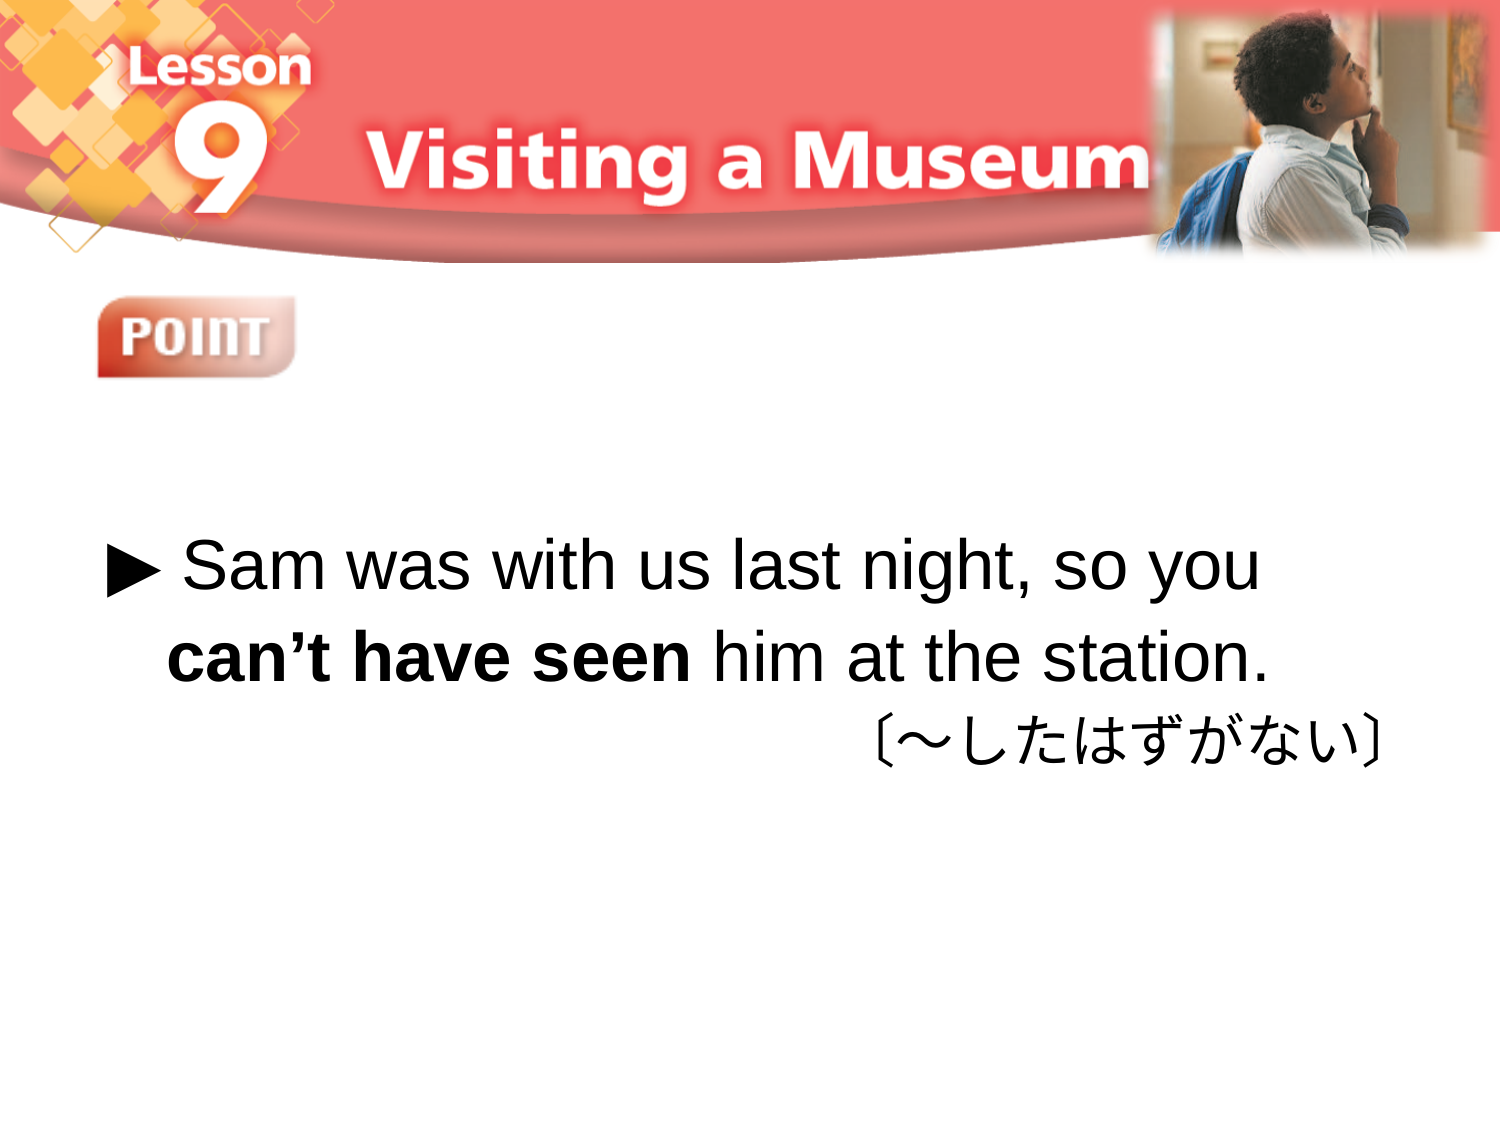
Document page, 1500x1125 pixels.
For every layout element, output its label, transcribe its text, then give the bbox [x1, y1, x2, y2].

picture [0, 0, 1500, 263]
list ▶ Sam was with us last night, so you can’t have seen him at the station. 〔〜したはずがない〕 [64, 337, 1435, 1052]
